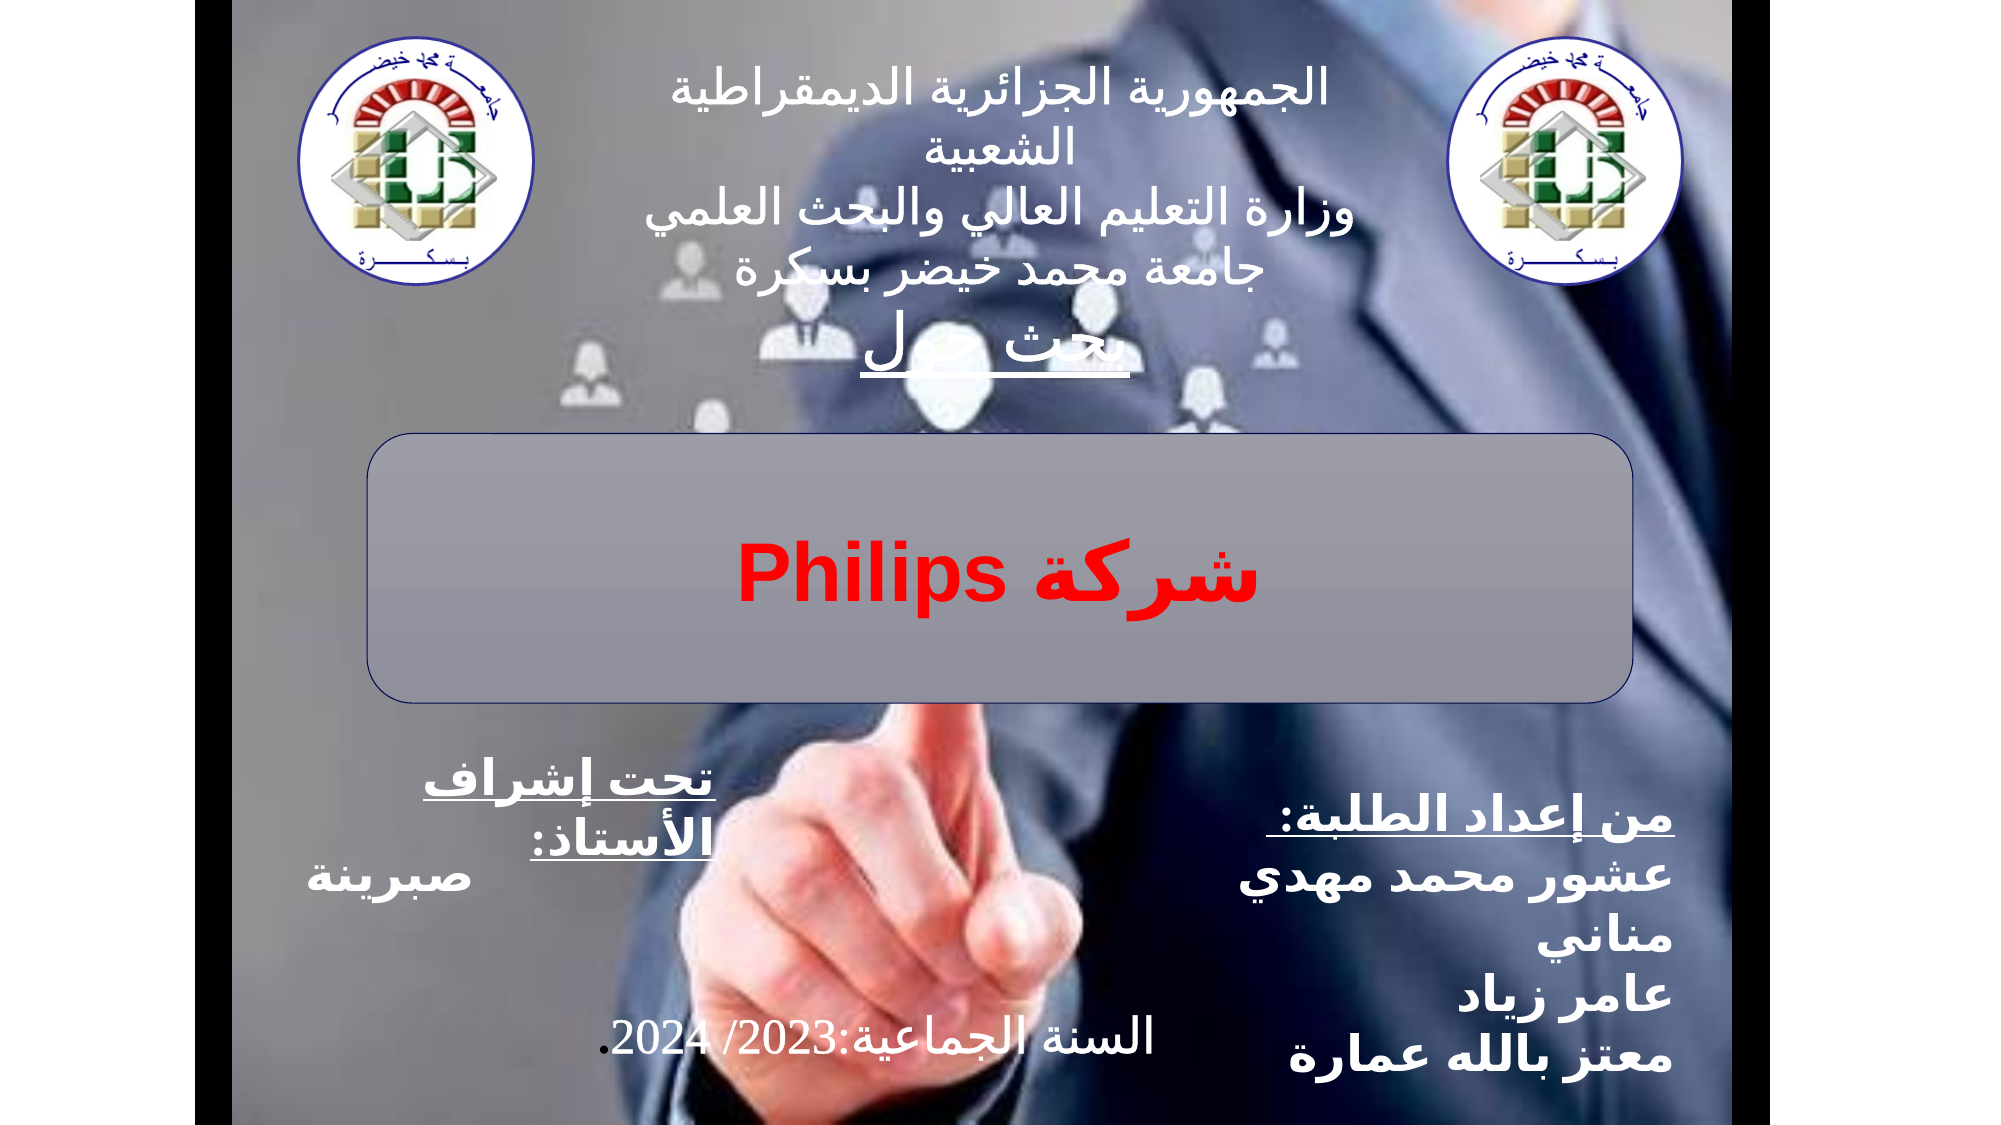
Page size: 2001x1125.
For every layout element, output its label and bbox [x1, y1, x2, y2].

picture [232, 0, 1733, 1125]
